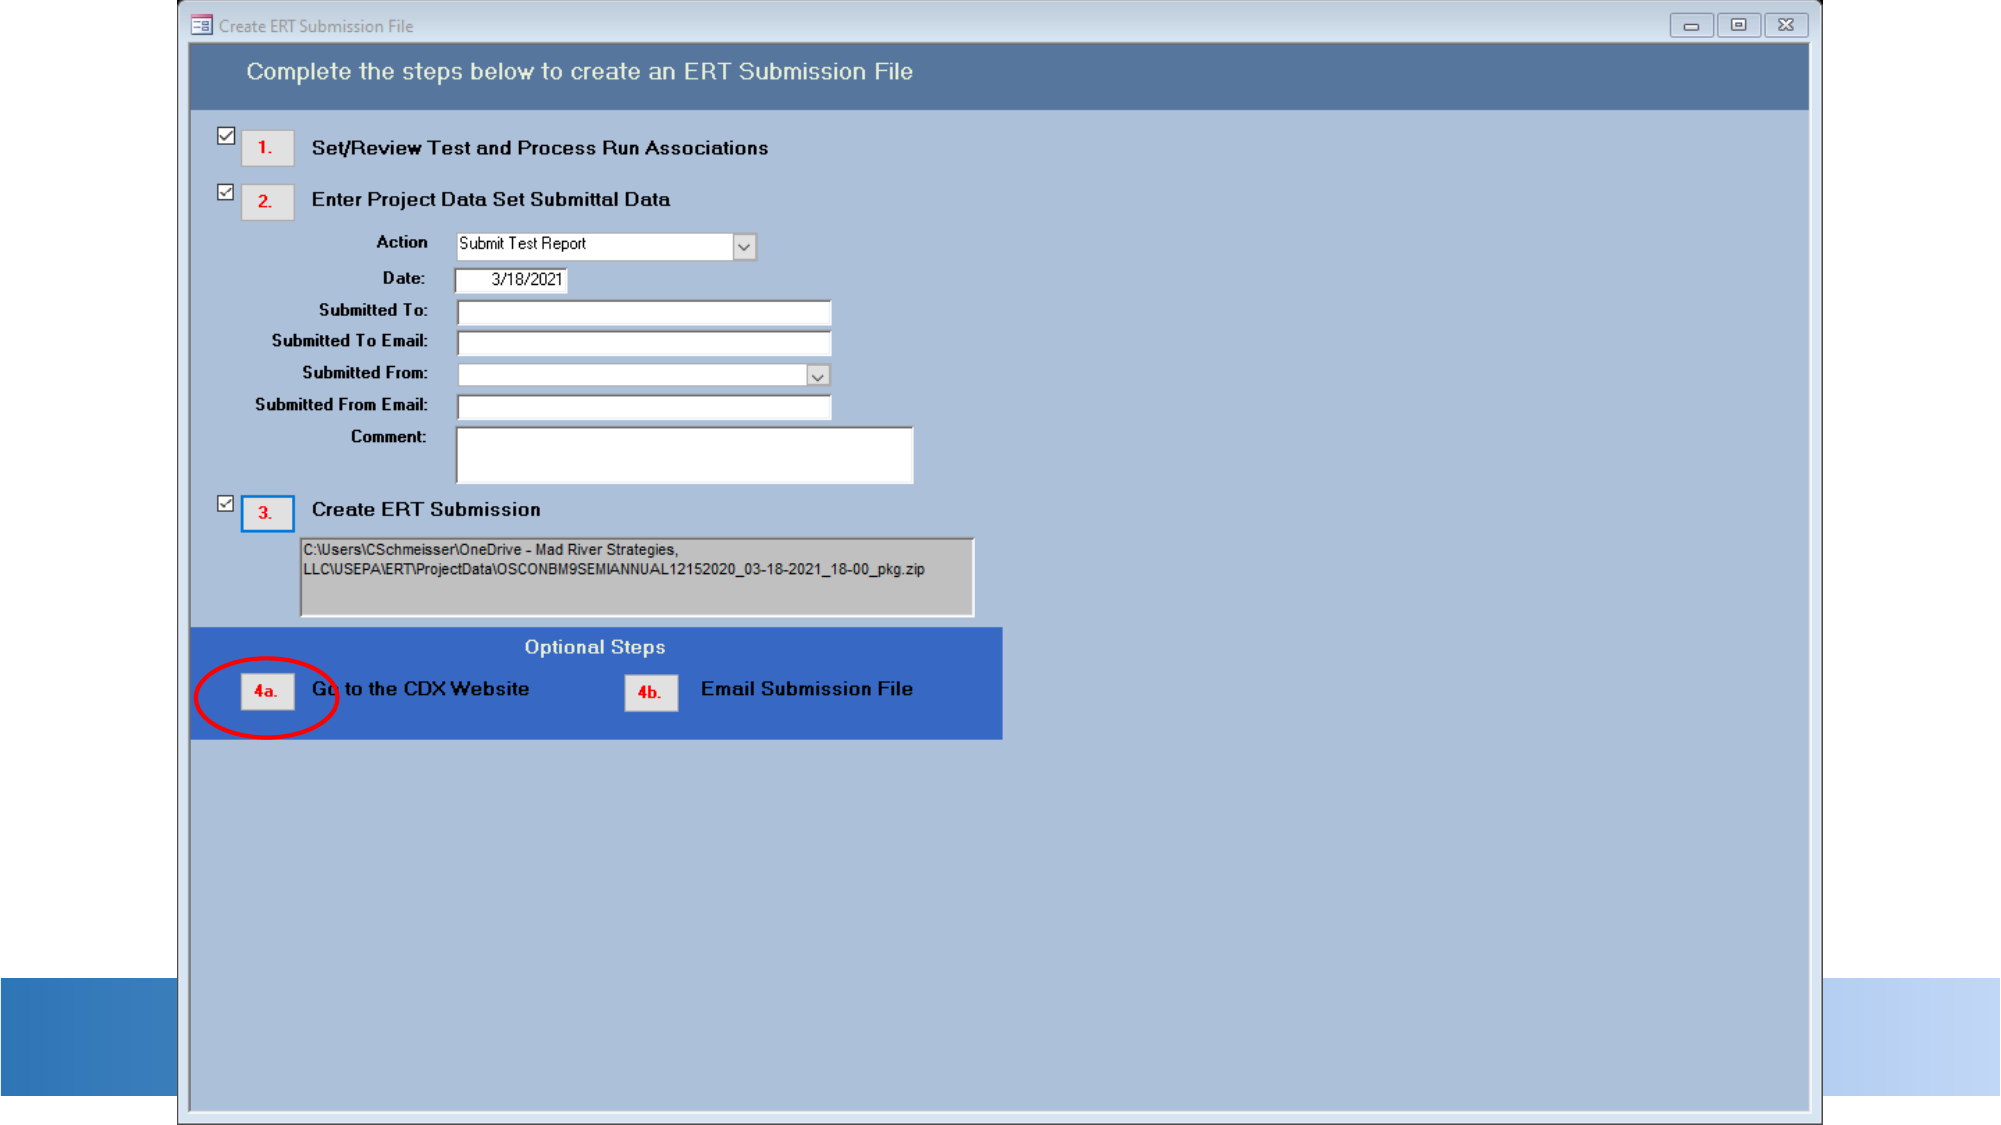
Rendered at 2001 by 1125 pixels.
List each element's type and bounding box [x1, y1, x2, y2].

picture [177, 0, 1823, 1125]
